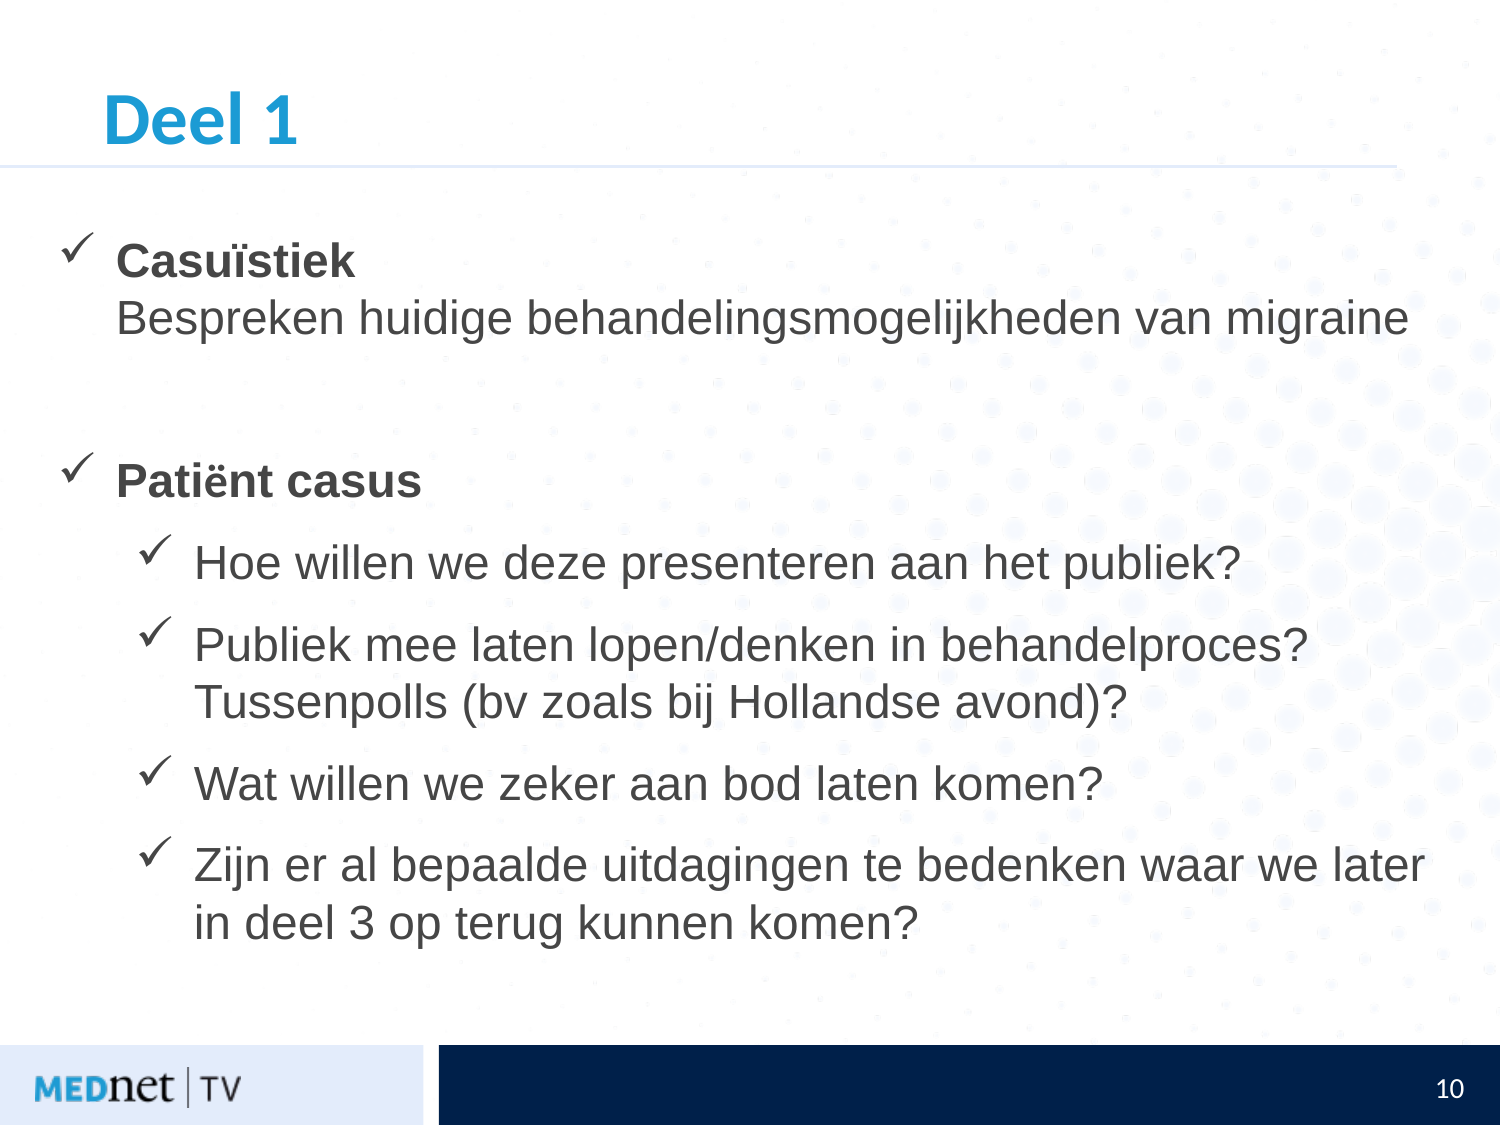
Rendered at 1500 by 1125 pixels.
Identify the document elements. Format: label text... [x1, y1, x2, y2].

picture [35, 1067, 241, 1108]
text_box Casuïstiek Bespreken huidige behandelingsmogelijkheden van migraine Patiënt casus Hoe willen we deze presenteren aan het publiek? Publiek mee laten lopen/denken in behandelproces? Tussenpolls (bv zoals bij Hollandse avond)? Wat willen we zeker aan bod laten komen? Zijn er al bepaalde uitdagingen te bedenken waar we later in deel 3 op terug kunnen komen? [57, 229, 1457, 962]
slide_number 10 [1308, 1061, 1480, 1122]
title Deel 1 [88, 72, 1425, 129]
